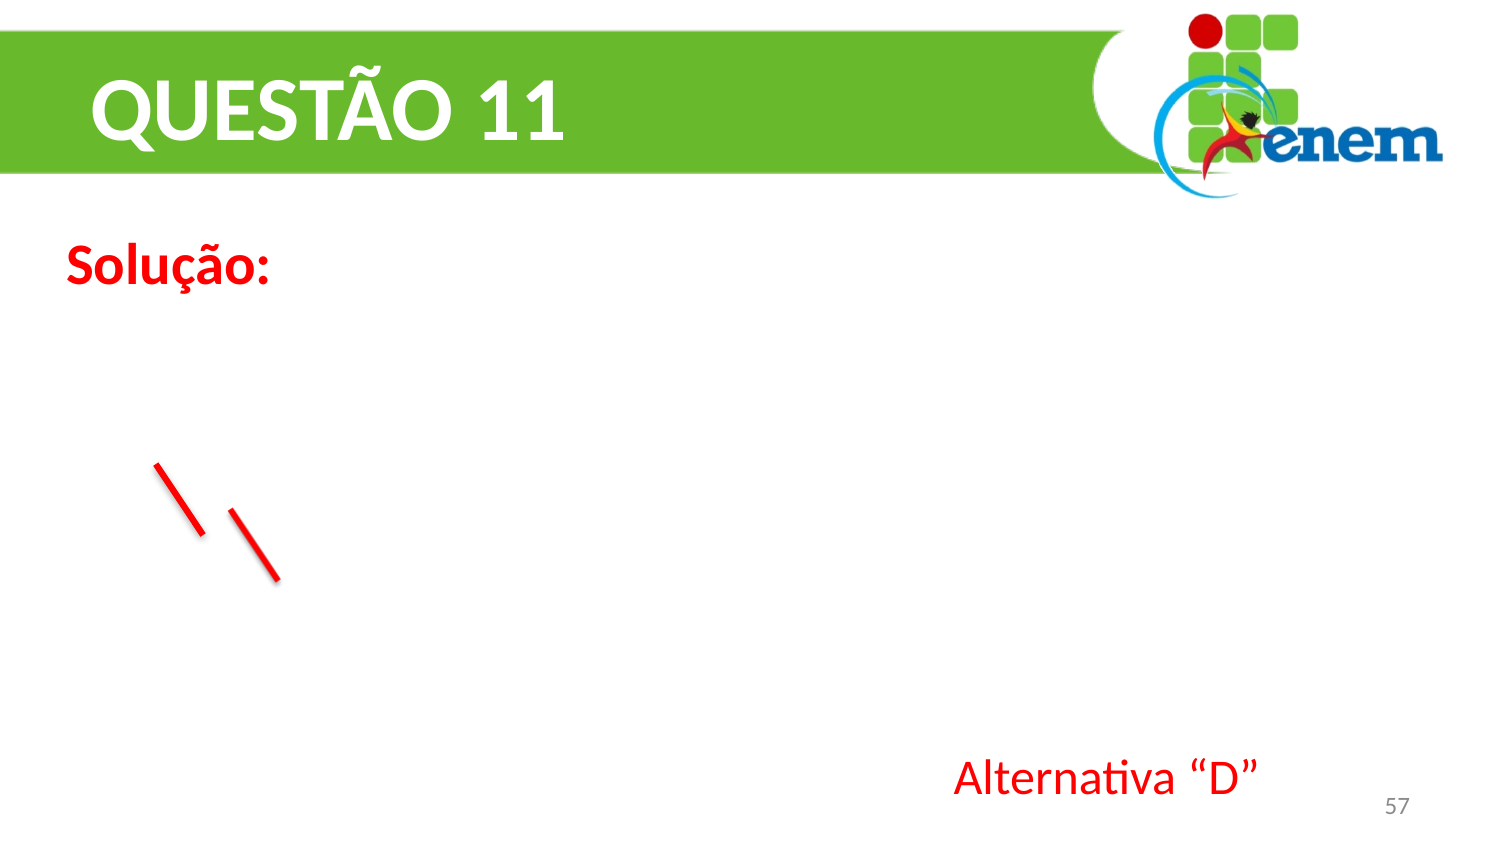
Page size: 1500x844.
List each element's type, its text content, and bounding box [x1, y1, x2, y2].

title QUESTÃO 11 [75, 33, 1146, 175]
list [1151, 8, 1446, 201]
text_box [155, 463, 204, 536]
text_box Alternativa “D” [938, 736, 1275, 812]
picture [0, 0, 1500, 844]
slide_number 57 [1074, 782, 1425, 827]
